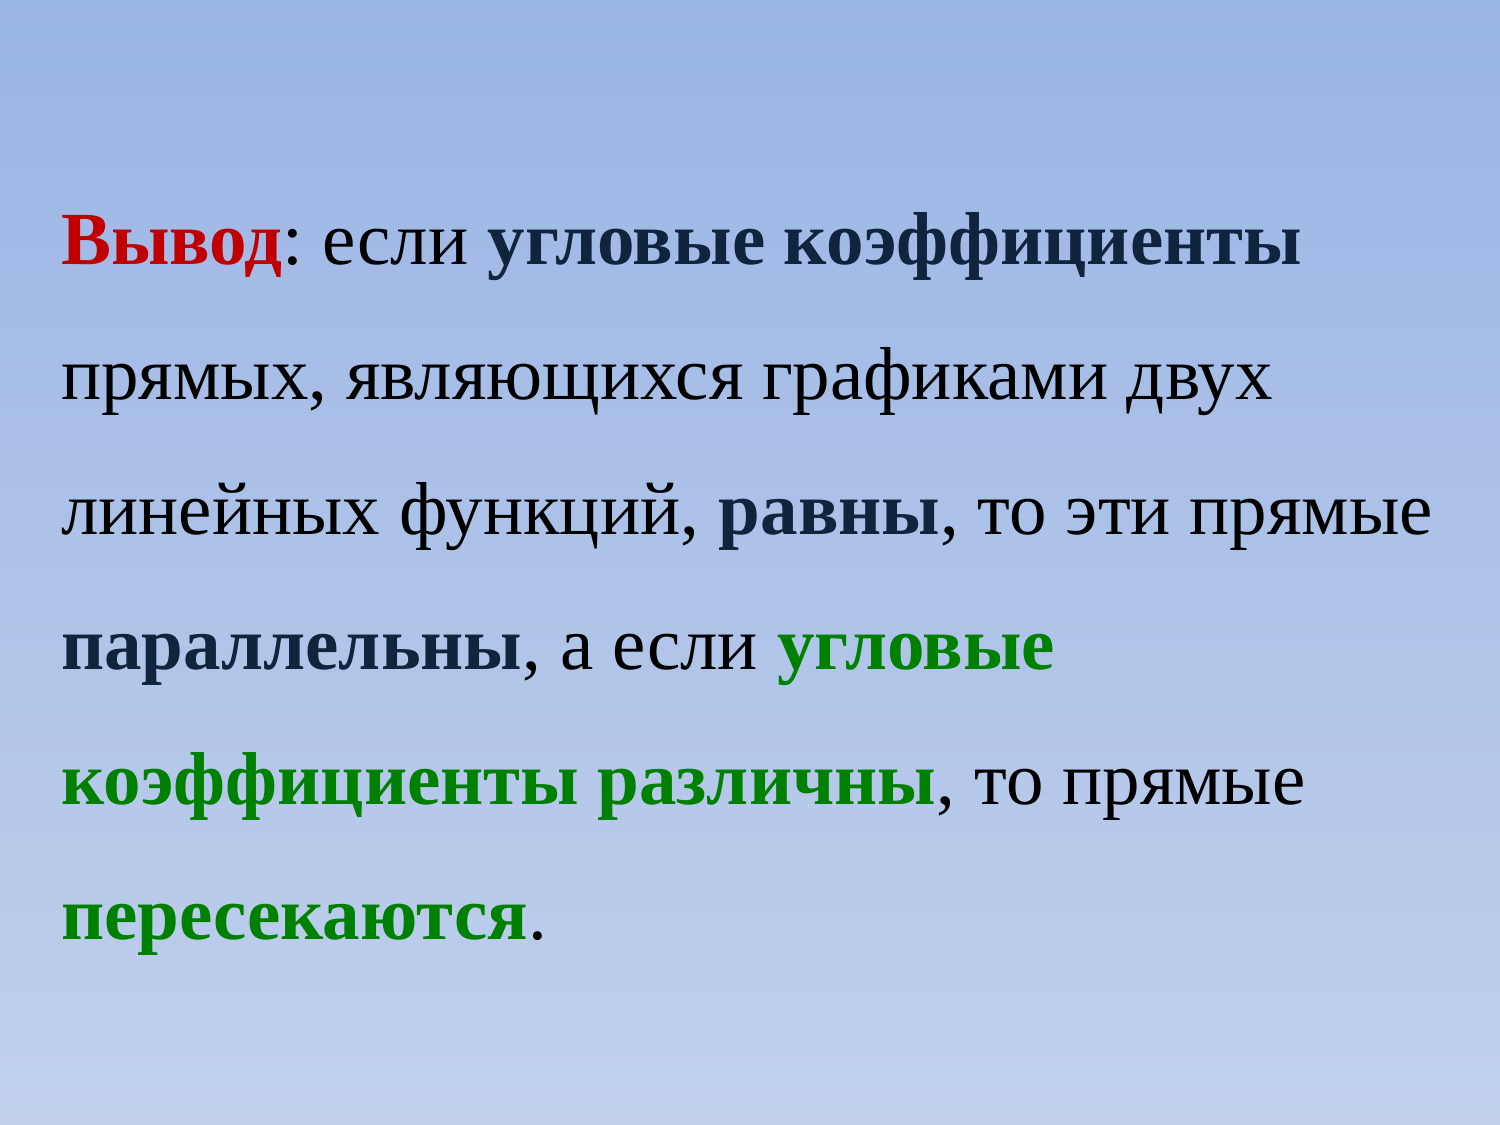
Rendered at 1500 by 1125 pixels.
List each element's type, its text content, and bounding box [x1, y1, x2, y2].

text_box Вывод: если угловые коэффициенты прямых, являющихся графиками двух линейных функций, равны, то эти прямые параллельны, а если угловые коэффициенты различны, то прямые пересекаются. [46, 137, 1453, 962]
